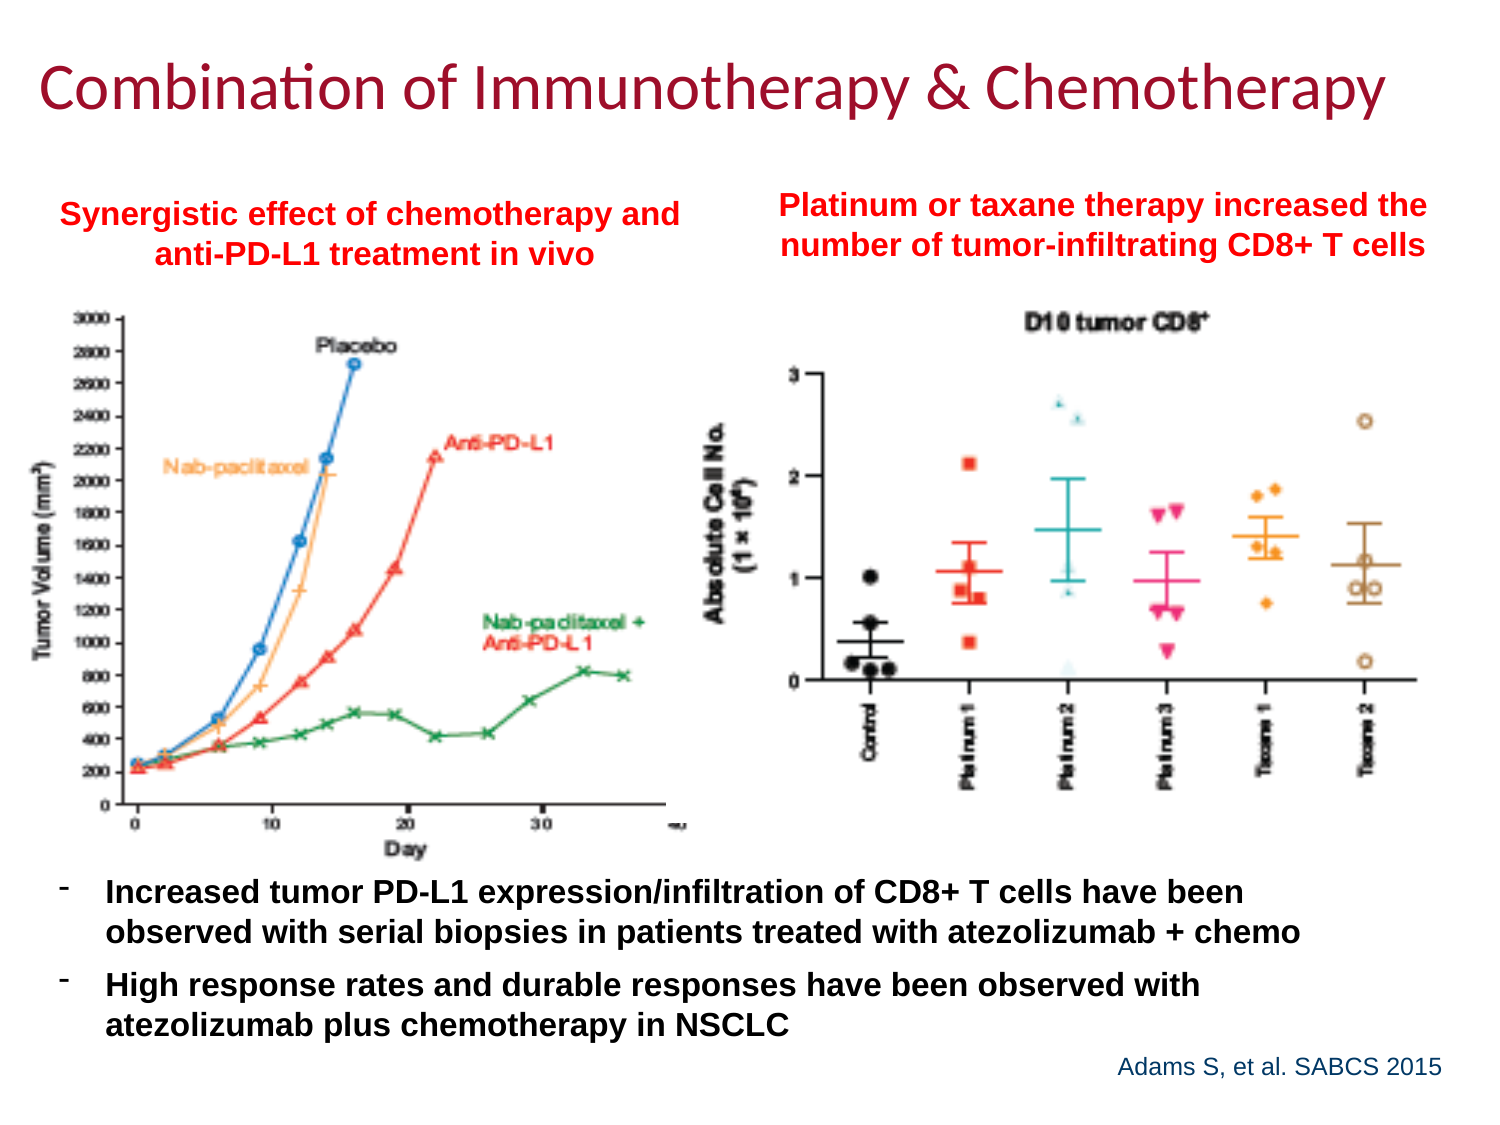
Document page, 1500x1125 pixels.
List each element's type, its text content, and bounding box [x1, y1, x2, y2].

text_box Adams S, et al. SABCS 2015 [320, 1042, 1458, 1088]
text_box Combination of Immunotherapy & Chemotherapy [24, 19, 1488, 146]
text_box Platinum or taxane therapy increased the number of tumor-infiltrating CD8+ T cells [747, 176, 1461, 271]
picture [0, 290, 1450, 868]
text_box Synergistic effect of chemotherapy and anti-PD-L1 treatment in vivo [29, 184, 721, 280]
text_box Increased tumor PD-L1 expression/infiltration of CD8+ T cells have been observed with serial biopsies in patients treated with atezolizumab + chemo High response rates and durable responses have been observed with atezolizumab plus chemotherapy in NSCLC [43, 863, 1399, 1051]
